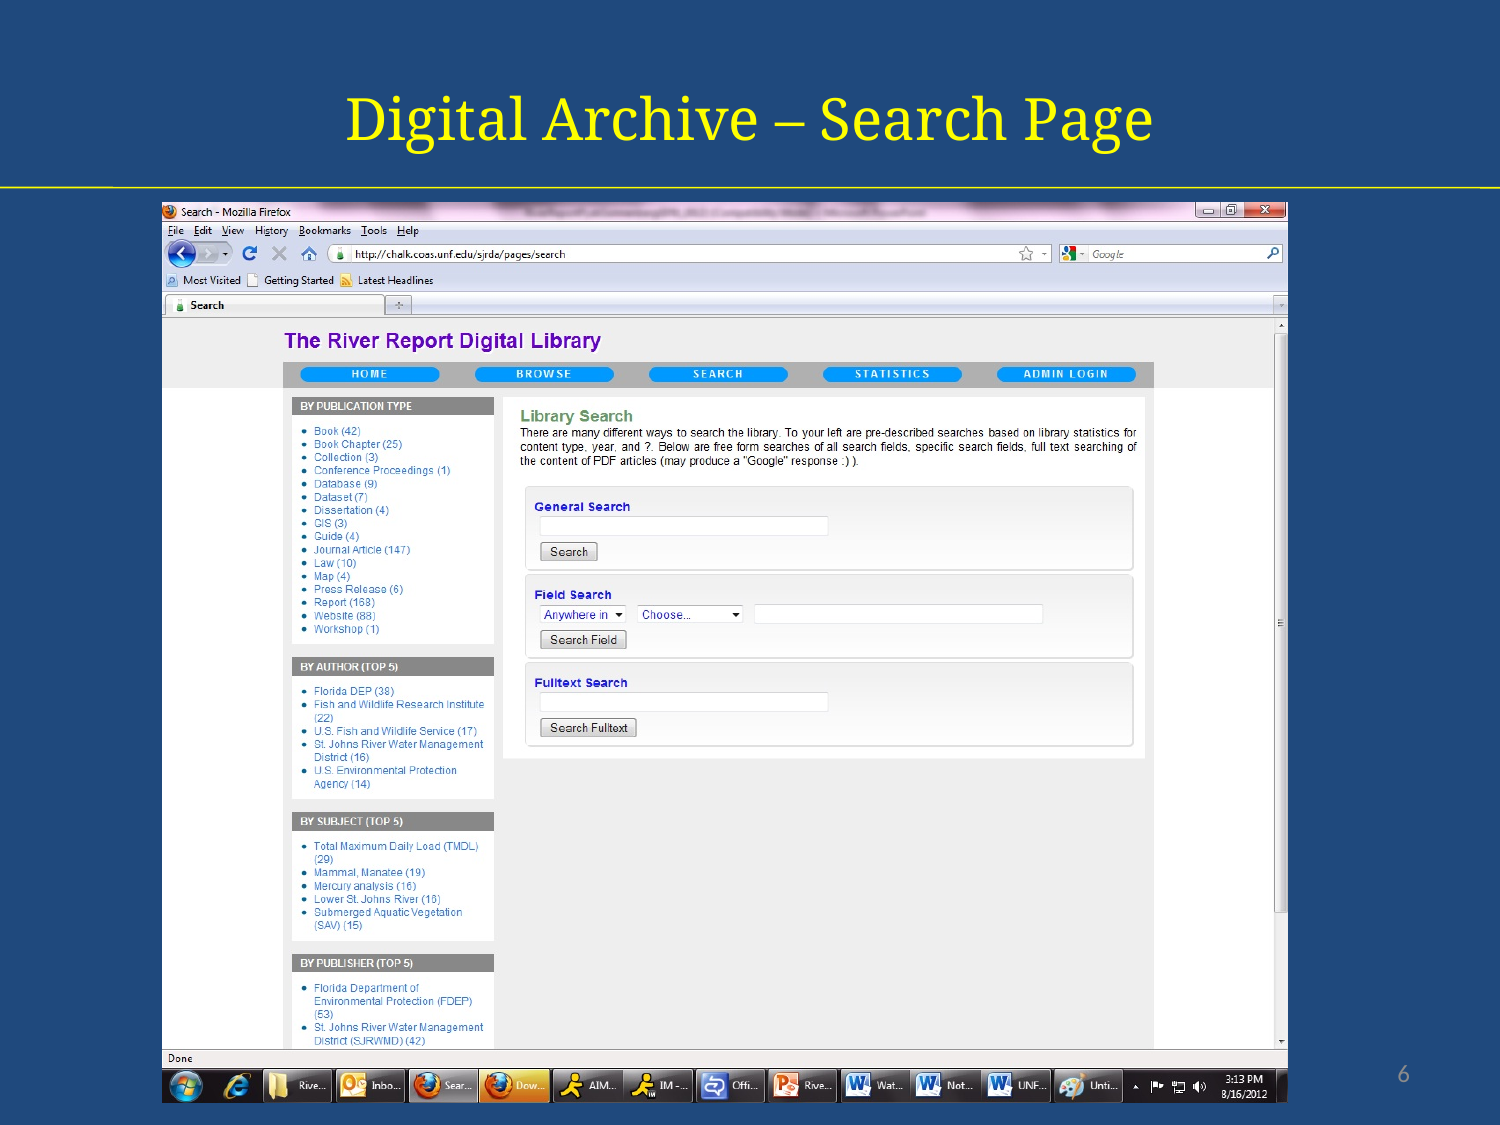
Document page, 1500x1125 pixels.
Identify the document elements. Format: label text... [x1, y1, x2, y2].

text_box Digital Archive – Search Page [99, 75, 1400, 160]
picture [162, 202, 1288, 1103]
text_box 6 [1291, 1042, 1425, 1103]
